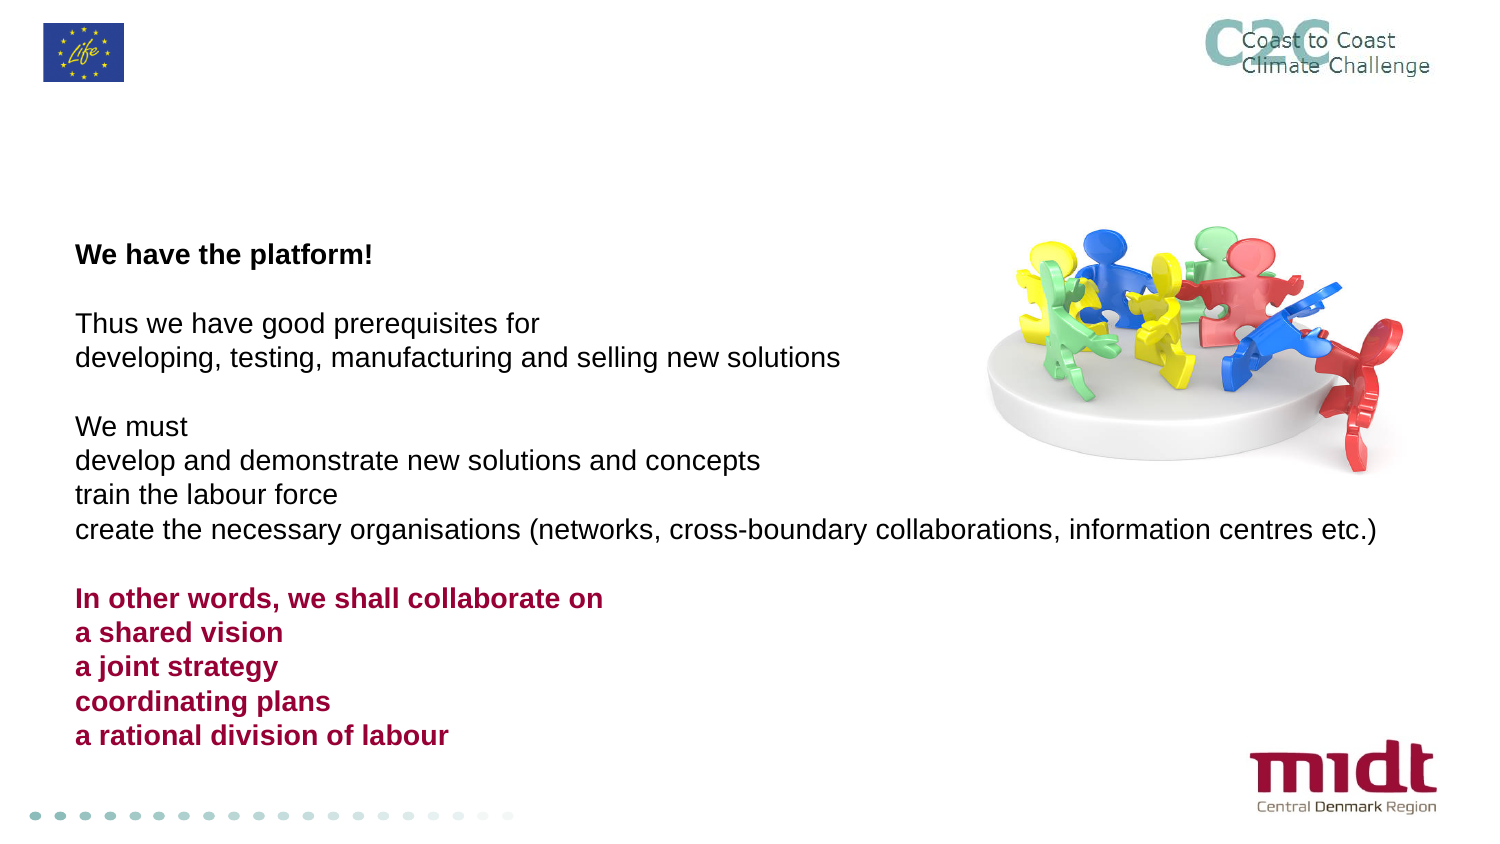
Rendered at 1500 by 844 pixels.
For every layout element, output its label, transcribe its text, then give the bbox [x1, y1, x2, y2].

picture [1187, 0, 1457, 98]
picture [43, 23, 124, 82]
list We have the platform! Thus we have good prerequisites for developing, testing, manufacturing and selling new solutions We must develop and demonstrate new solutions and concepts train the labour force create the necessary organisations (networks, cross-boundary collaborations, information centres etc.) In other words, we shall collaborate on a shared vision a joint strategy coordinating plans a rational division of labour [75, 235, 1425, 754]
picture [962, 217, 1419, 488]
picture [1246, 736, 1440, 817]
